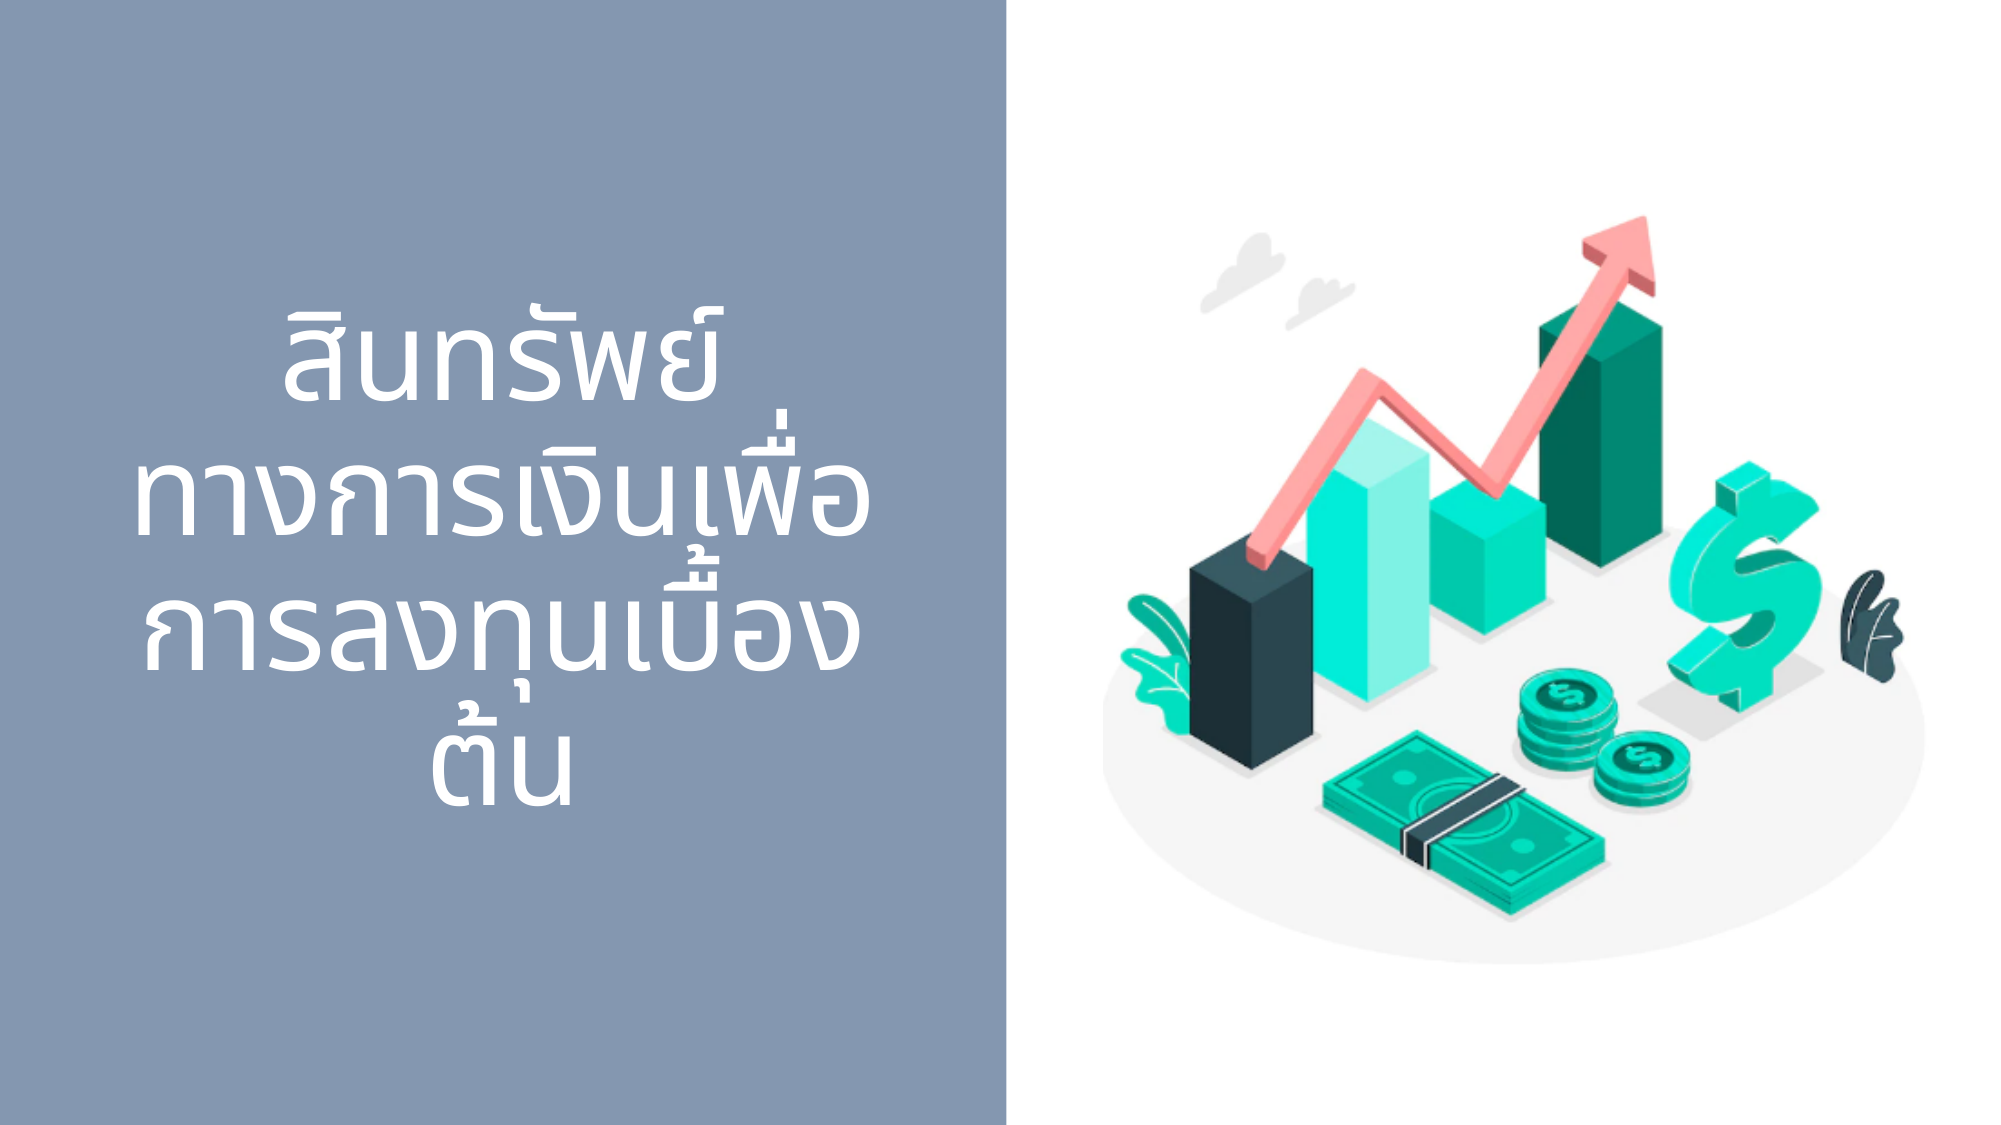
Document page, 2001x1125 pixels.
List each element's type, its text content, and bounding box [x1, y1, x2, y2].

picture [1103, 204, 1930, 979]
list สินทรัพย์ทางการเงินเพื่อการลงทุนเบื้องต้น [91, 397, 916, 727]
text_box [0, 0, 1007, 1125]
